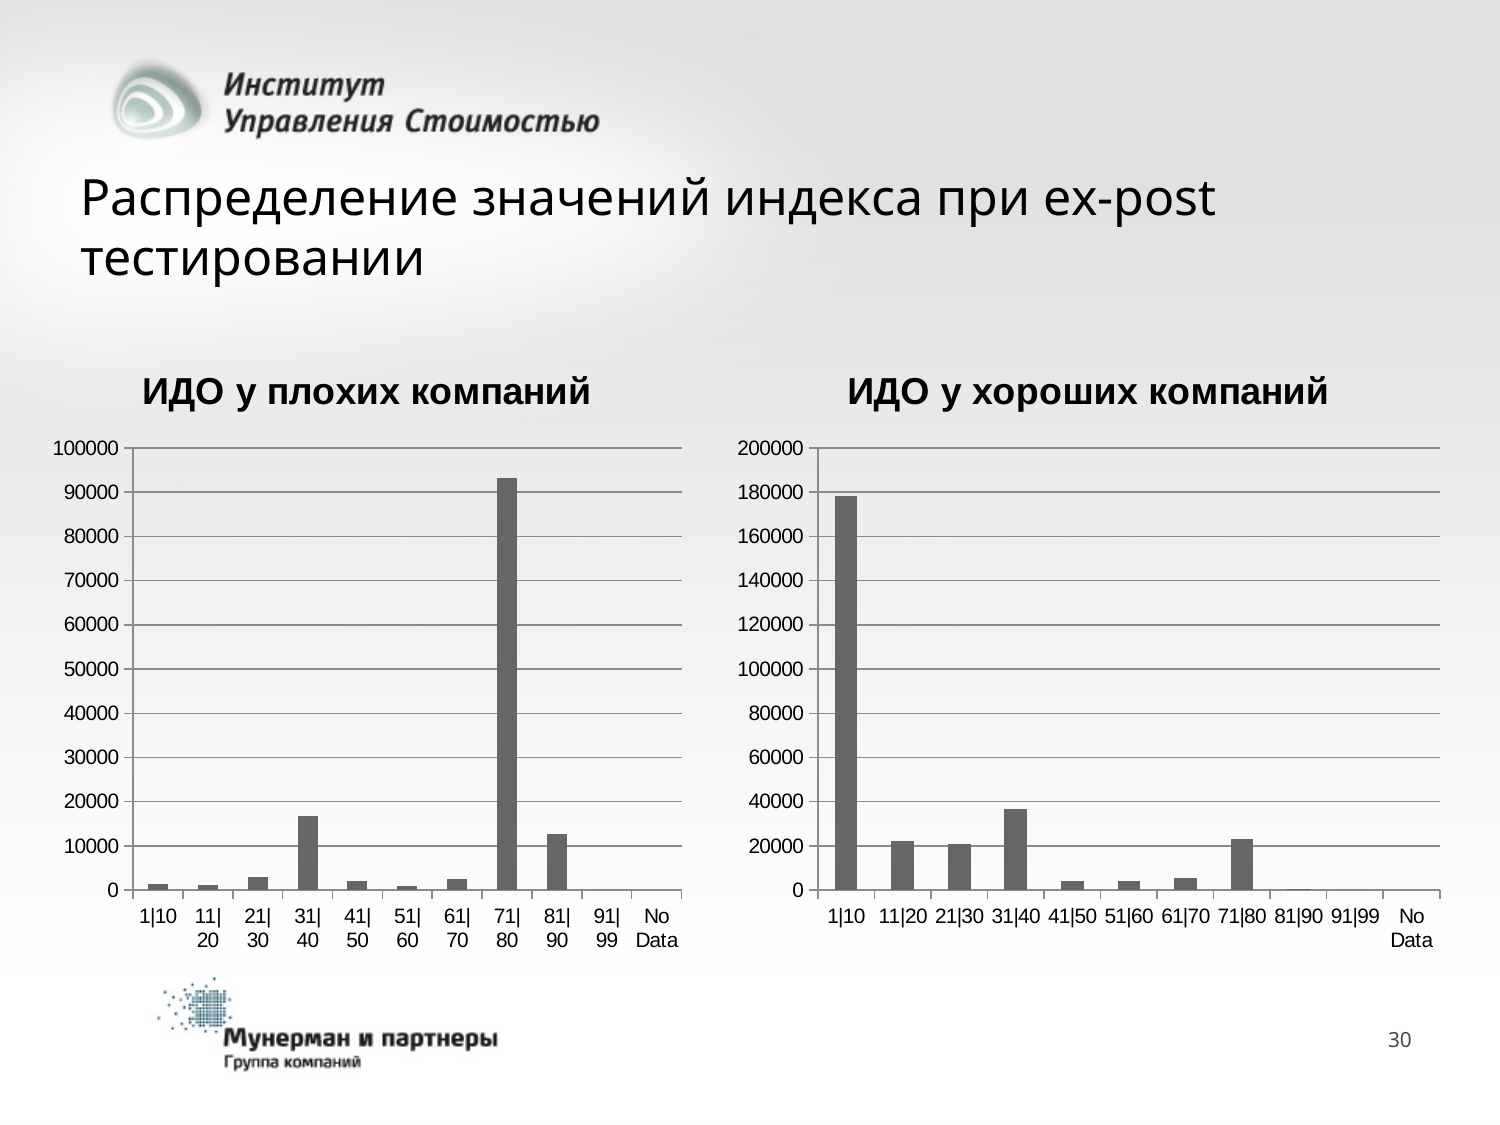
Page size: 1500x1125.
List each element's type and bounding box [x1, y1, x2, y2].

list [0, 0, 1500, 1125]
chart [722, 338, 1455, 965]
chart [39, 338, 695, 965]
